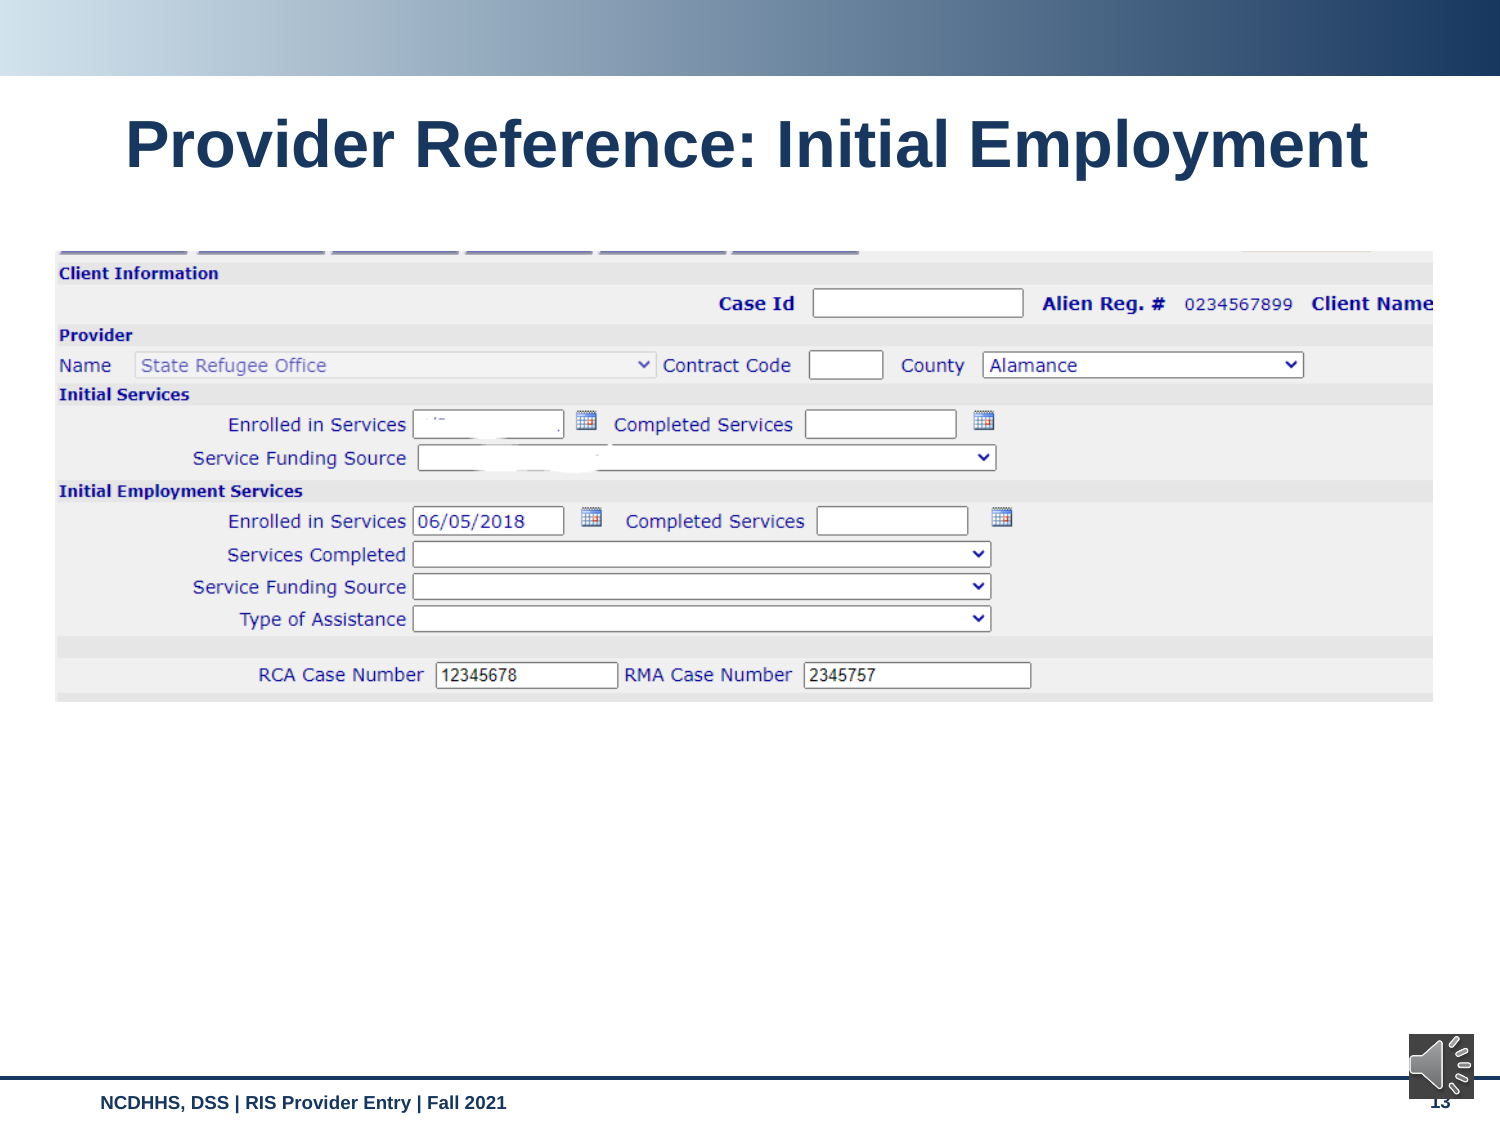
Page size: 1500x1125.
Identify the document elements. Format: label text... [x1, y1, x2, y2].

picture [1408, 1033, 1475, 1100]
title Provider Reference: Initial Employment [110, 102, 1398, 193]
picture [55, 251, 1433, 702]
